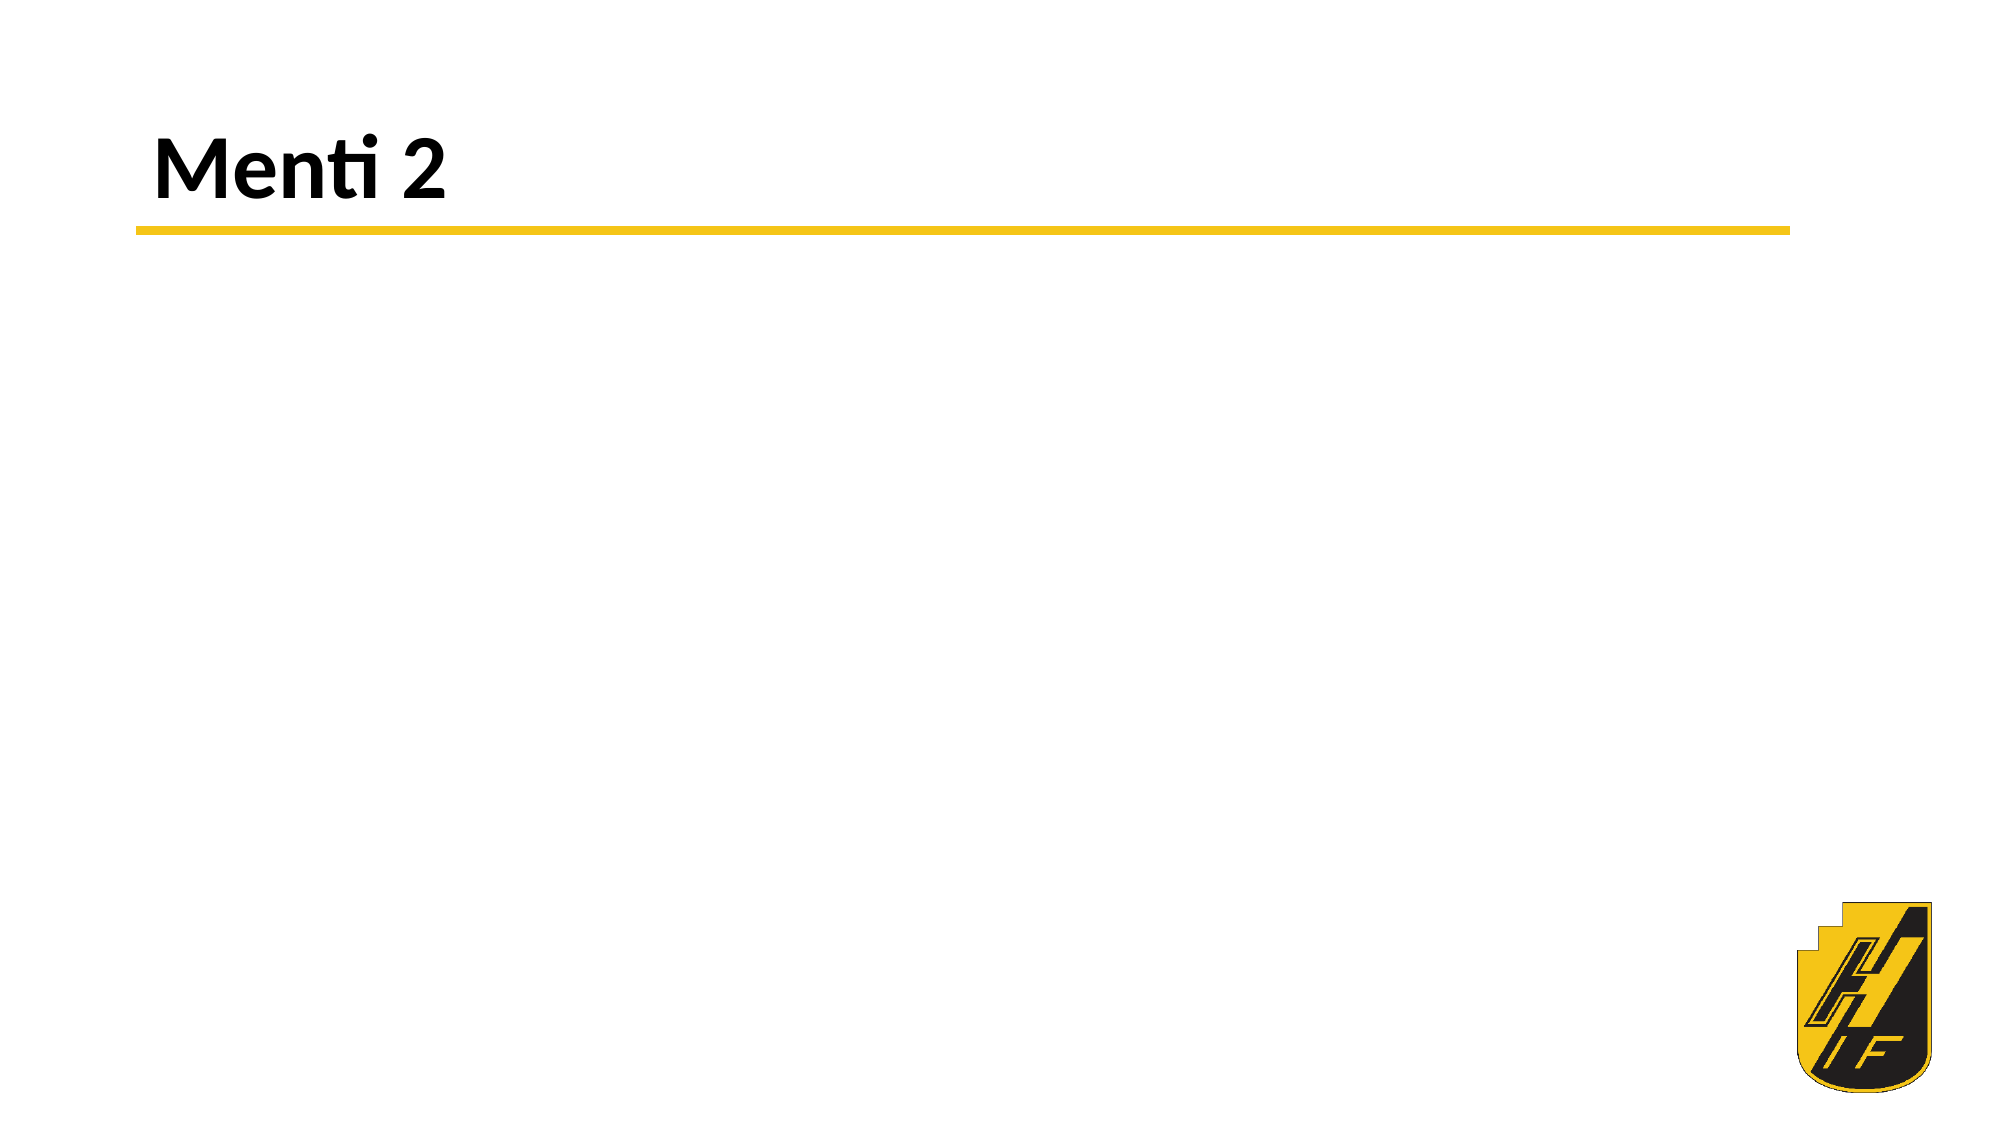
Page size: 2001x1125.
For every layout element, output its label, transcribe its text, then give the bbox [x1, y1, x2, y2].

title Menti 2 [137, 59, 1863, 278]
text_box [137, 226, 1789, 235]
picture [1796, 902, 1932, 1093]
